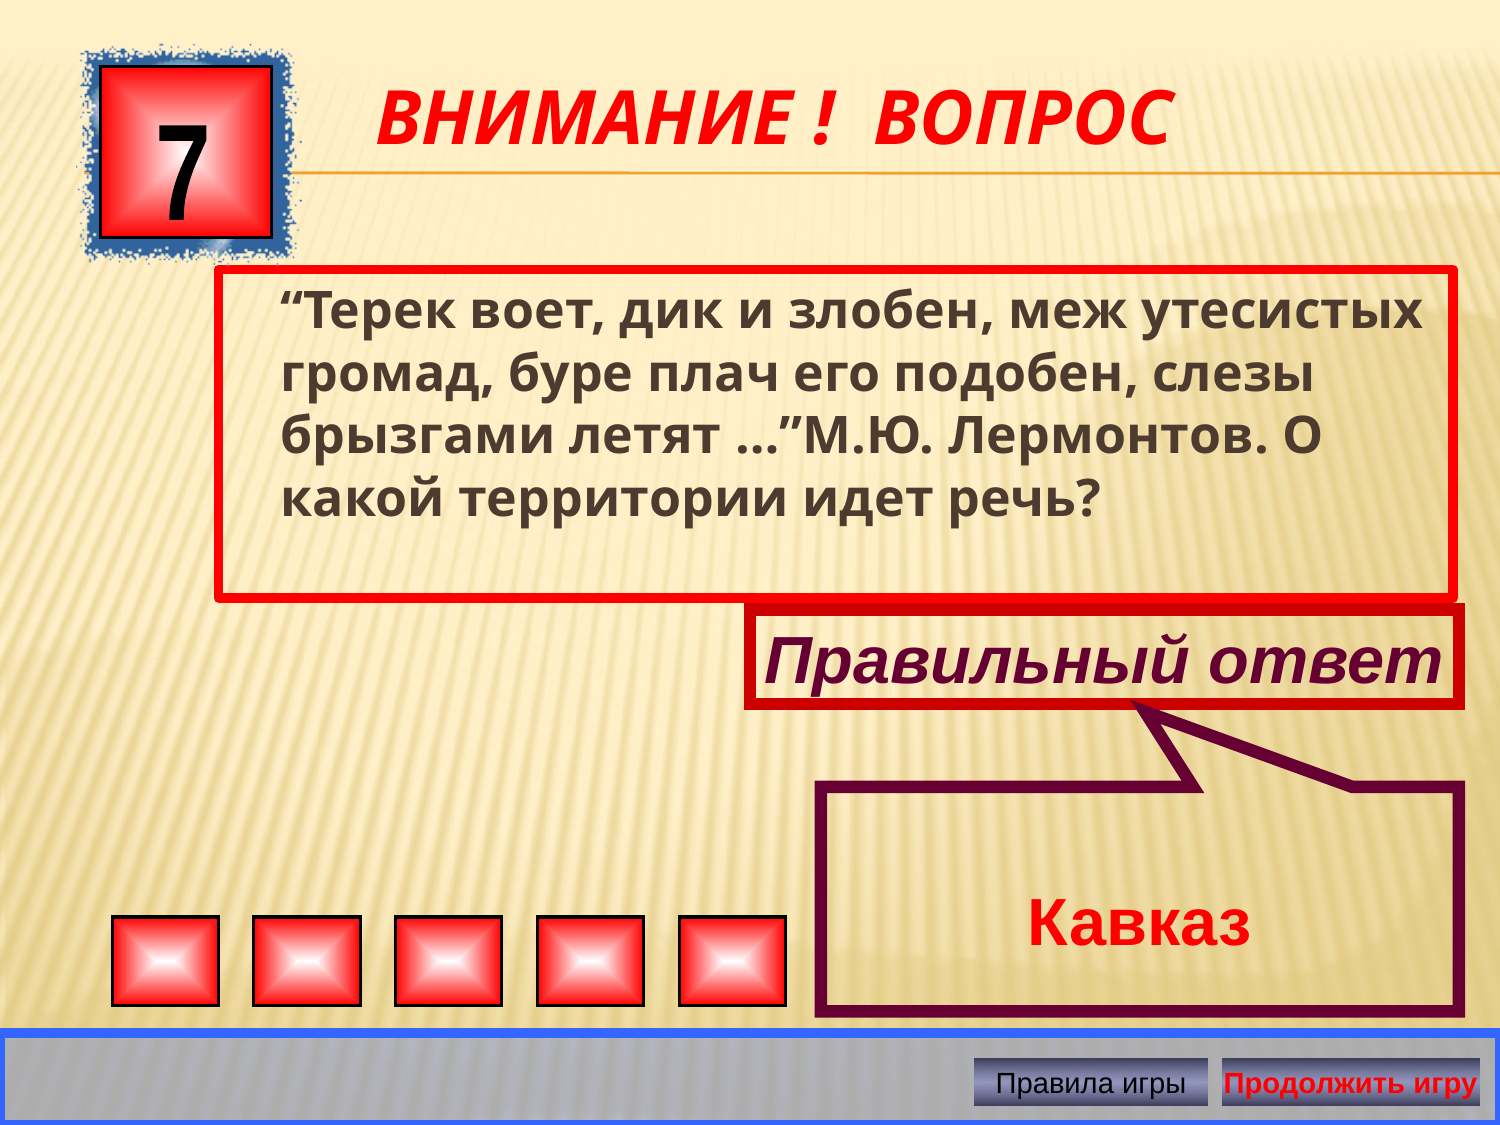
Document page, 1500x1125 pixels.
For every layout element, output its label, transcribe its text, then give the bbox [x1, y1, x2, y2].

text_box Кавказ [820, 711, 1459, 1012]
text_box [0, 1033, 1500, 1125]
title ВНИМАНИЕ ! ВОПРОС [360, 45, 1317, 185]
text_box [253, 916, 361, 1006]
text_box [395, 916, 502, 1006]
list “Терек воет, дик и злобен, меж утесистых громад, буре плач его подобен, слезы брызгами летят …”М.Ю. Лермонтов. О какой территории идет речь? [218, 269, 1454, 598]
text_box Правила игры [974, 1058, 1208, 1106]
text_box [112, 916, 219, 1006]
picture [76, 42, 302, 268]
text_box [679, 916, 786, 1006]
text_box Продолжить игру [1222, 1058, 1480, 1106]
text_box Правильный ответ [750, 609, 1459, 704]
text_box [537, 916, 644, 1006]
